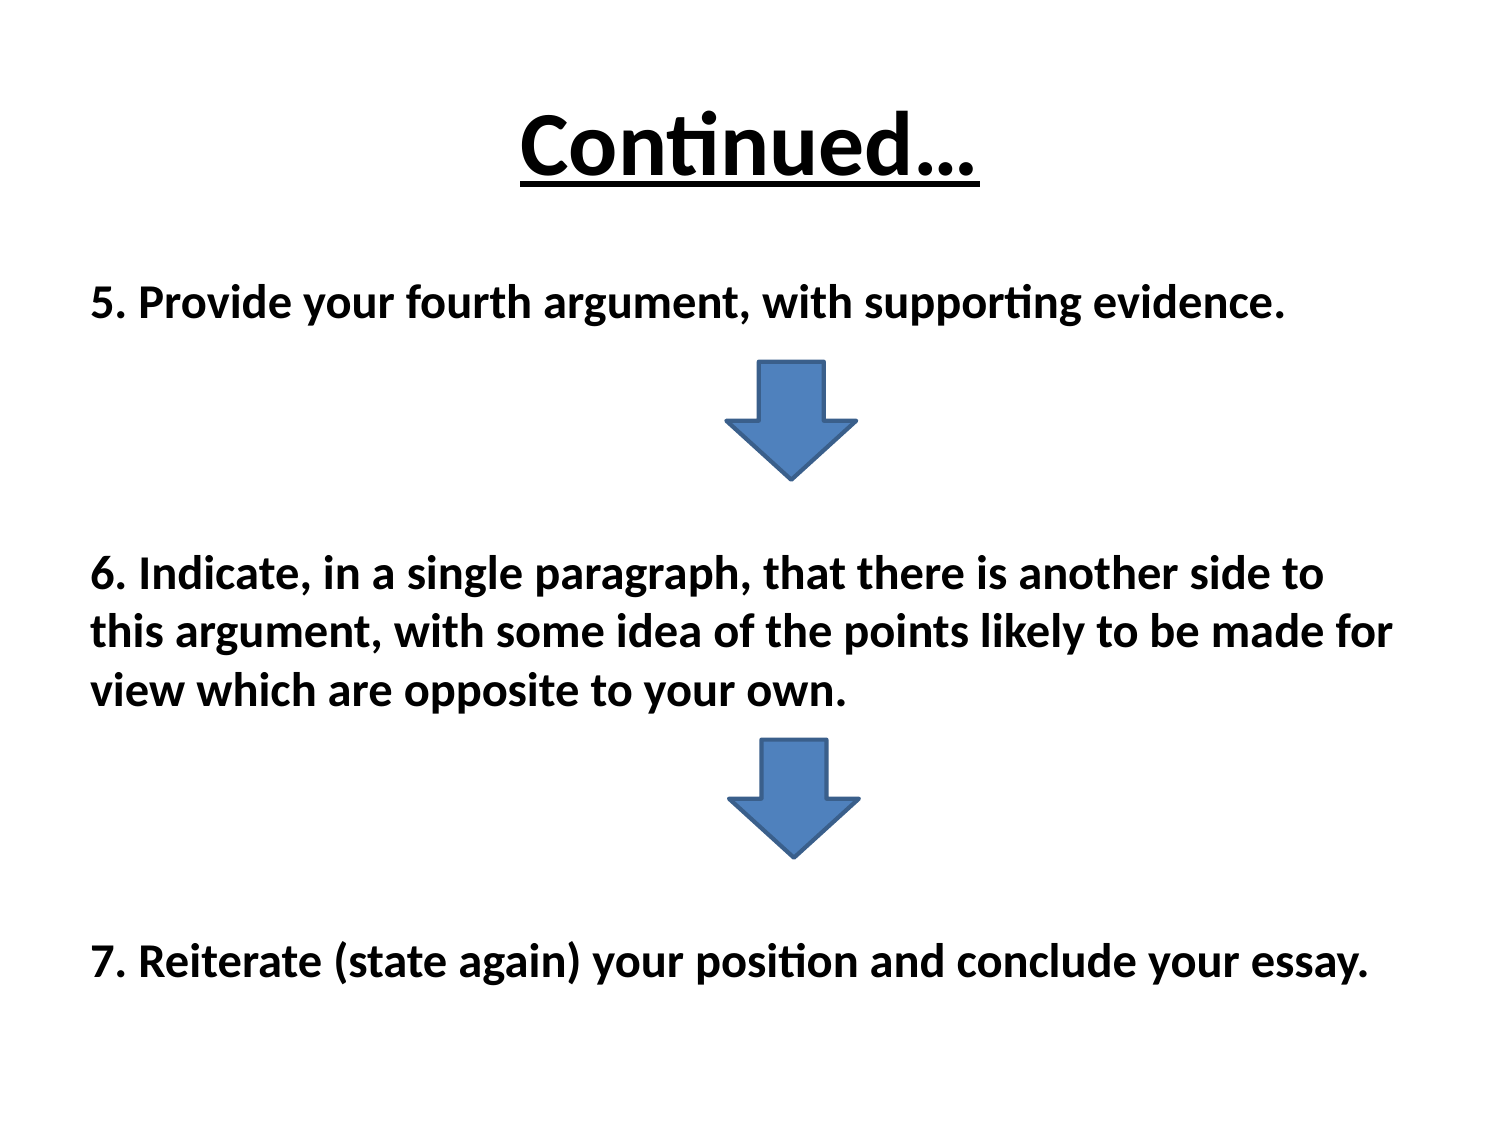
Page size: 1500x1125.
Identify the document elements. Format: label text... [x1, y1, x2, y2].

list 5. Provide your fourth argument, with supporting evidence. 6. Indicate, in a single paragraph, that there is another side to this argument, with some idea of the points likely to be made for view which are opposite to your own. 7. Reiterate (state again) your position and conclude your essay. [75, 262, 1425, 1005]
text_box [724, 359, 859, 482]
text_box [727, 737, 861, 860]
title Continued… [75, 45, 1425, 233]
